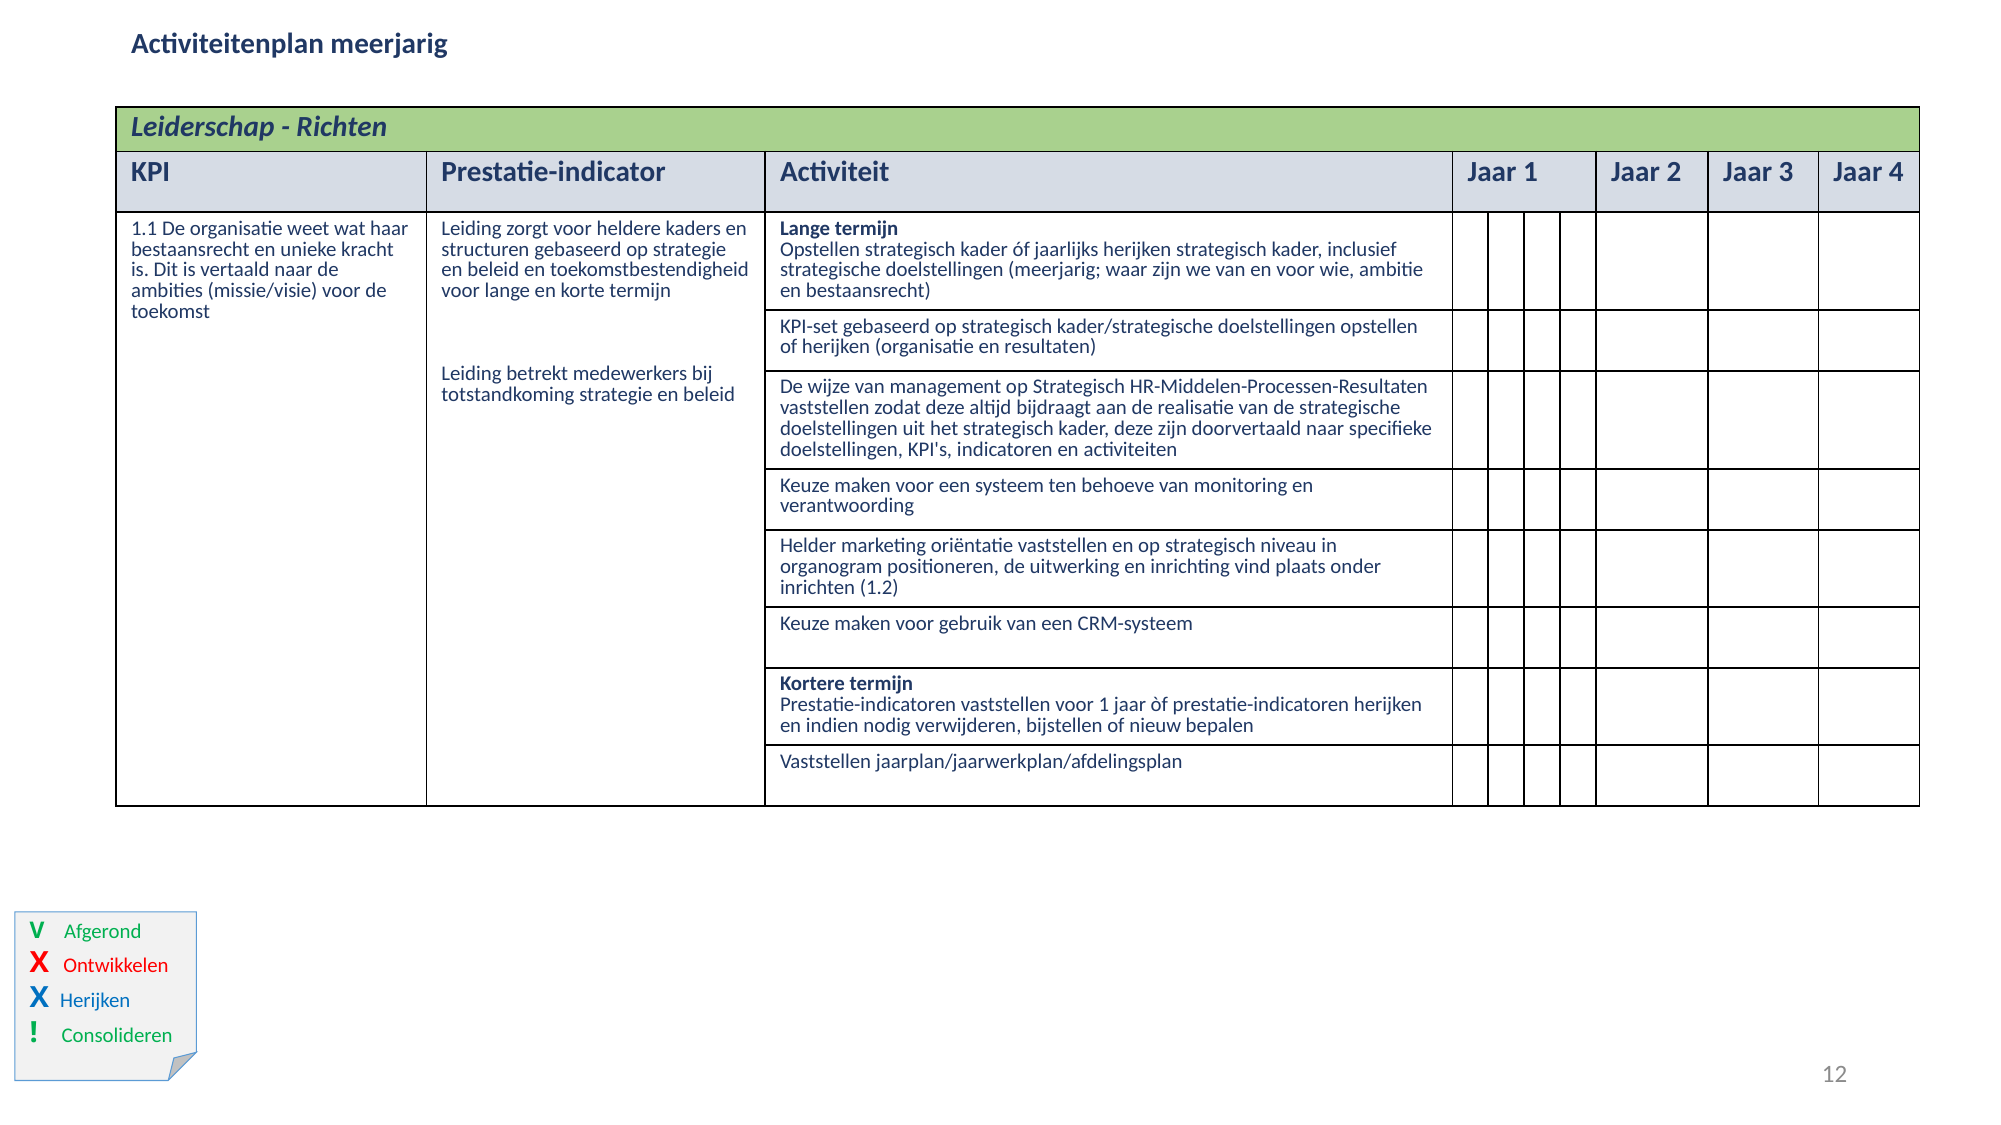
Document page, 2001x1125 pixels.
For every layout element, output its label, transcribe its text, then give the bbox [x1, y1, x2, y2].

table_cell [1561, 746, 1595, 805]
table_cell [1709, 311, 1818, 370]
table_cell De wijze van management op Strategisch HR-Middelen-Processen-Resultaten vaststellen zodat deze altijd bijdraagt aan de realisatie van de strategische doelstellingen uit het strategisch kader, deze zijn doorvertaald naar specifieke doelstellingen, KPI's, indicatoren en activiteiten [766, 372, 1452, 468]
table_cell [1489, 311, 1523, 370]
table_cell [1709, 531, 1818, 606]
table_cell [1453, 669, 1487, 744]
table_cell [1819, 470, 1919, 529]
table_cell [1819, 372, 1919, 468]
table_cell Helder marketing oriëntatie vaststellen en op strategisch niveau in organogram positioneren, de uitwerking en inrichting vind plaats onder inrichten (1.2) [766, 531, 1452, 606]
table_cell [1489, 372, 1523, 468]
table_cell [1709, 213, 1818, 309]
table_cell [1525, 608, 1559, 667]
table_cell [1525, 746, 1559, 805]
table_cell KPI-set gebaseerd op strategisch kader/strategische doelstellingen opstellen of herijken (organisatie en resultaten) [766, 311, 1452, 370]
table_cell [1453, 372, 1487, 468]
table_cell Keuze maken voor gebruik van een CRM-systeem [766, 608, 1452, 667]
table_cell [1819, 213, 1919, 309]
table_cell [1819, 311, 1919, 370]
table_cell [1597, 608, 1707, 667]
table_cell [1709, 470, 1818, 529]
table_cell [1453, 470, 1487, 529]
slide_number 12 [1412, 1042, 1863, 1103]
table_cell Kortere termijn Prestatie-indicatoren vaststellen voor 1 jaar òf prestatie-indicatoren herijken en indien nodig verwijderen, bijstellen of nieuw bepalen [766, 669, 1452, 744]
table_cell [1453, 746, 1487, 805]
table_cell [1453, 531, 1487, 606]
table_cell [1709, 372, 1818, 468]
table_cell Activiteit [766, 152, 1452, 211]
table_cell [1453, 608, 1487, 667]
table_header Leiderschap - Richten [117, 108, 1919, 151]
table_cell Leiding zorgt voor heldere kaders en structuren gebaseerd op strategie en beleid en toekomstbestendigheid voor lange en korte termijn Leiding betrekt medewerkers bij totstandkoming strategie en beleid [427, 213, 764, 805]
table_cell [1597, 372, 1707, 468]
table_cell [1525, 669, 1559, 744]
table_cell [1489, 531, 1523, 606]
table_cell [1597, 213, 1707, 309]
text_box V Afgerond X Ontwikkelen X Herijken ! Consolideren [14, 911, 199, 1082]
table_cell [1489, 746, 1523, 805]
table_cell [1709, 669, 1818, 744]
table_cell Prestatie-indicator [427, 152, 764, 211]
table_cell [1525, 311, 1559, 370]
table_cell [1489, 470, 1523, 529]
title Activiteitenplan meerjarig [116, 15, 1841, 106]
table_cell [1525, 470, 1559, 529]
table_cell Jaar 3 [1709, 152, 1818, 211]
table_cell [1453, 213, 1487, 309]
table_cell [1709, 608, 1818, 667]
table_cell [1597, 531, 1707, 606]
table_cell [1525, 372, 1559, 468]
table_cell [1819, 531, 1919, 606]
table_cell [1561, 372, 1595, 468]
table_cell Keuze maken voor een systeem ten behoeve van monitoring en verantwoording [766, 470, 1452, 529]
table_cell [1561, 669, 1595, 744]
table_cell [1561, 311, 1595, 370]
table_cell [1525, 213, 1559, 309]
table_cell [1819, 669, 1919, 744]
table_cell Jaar 1 [1453, 152, 1595, 211]
table_cell [1489, 608, 1523, 667]
table_cell KPI [117, 152, 426, 211]
table_cell [1597, 746, 1707, 805]
table_cell [1819, 608, 1919, 667]
table_cell [1561, 213, 1595, 309]
table_cell Vaststellen jaarplan/jaarwerkplan/afdelingsplan [766, 746, 1452, 805]
table_cell [1709, 746, 1818, 805]
table_cell [1597, 470, 1707, 529]
table_cell [1489, 669, 1523, 744]
table_cell [1597, 669, 1707, 744]
table_cell Jaar 4 [1819, 152, 1919, 211]
table_cell [1525, 531, 1559, 606]
table_cell Lange termijn Opstellen strategisch kader óf jaarlijks herijken strategisch kader, inclusief strategische doelstellingen (meerjarig; waar zijn we van en voor wie, ambitie en bestaansrecht) [766, 213, 1452, 309]
table_cell [1561, 608, 1595, 667]
table_cell [1819, 746, 1919, 805]
table_cell [1561, 531, 1595, 606]
table_cell [1453, 311, 1487, 370]
table_cell [1597, 311, 1707, 370]
table_cell 1.1 De organisatie weet wat haar bestaansrecht en unieke kracht is. Dit is vertaald naar de ambities (missie/visie) voor de toekomst [117, 213, 426, 805]
table_cell [1489, 213, 1523, 309]
table_cell [171, 1055, 191, 1075]
table_cell Jaar 2 [1597, 152, 1707, 211]
table_cell [1561, 470, 1595, 529]
